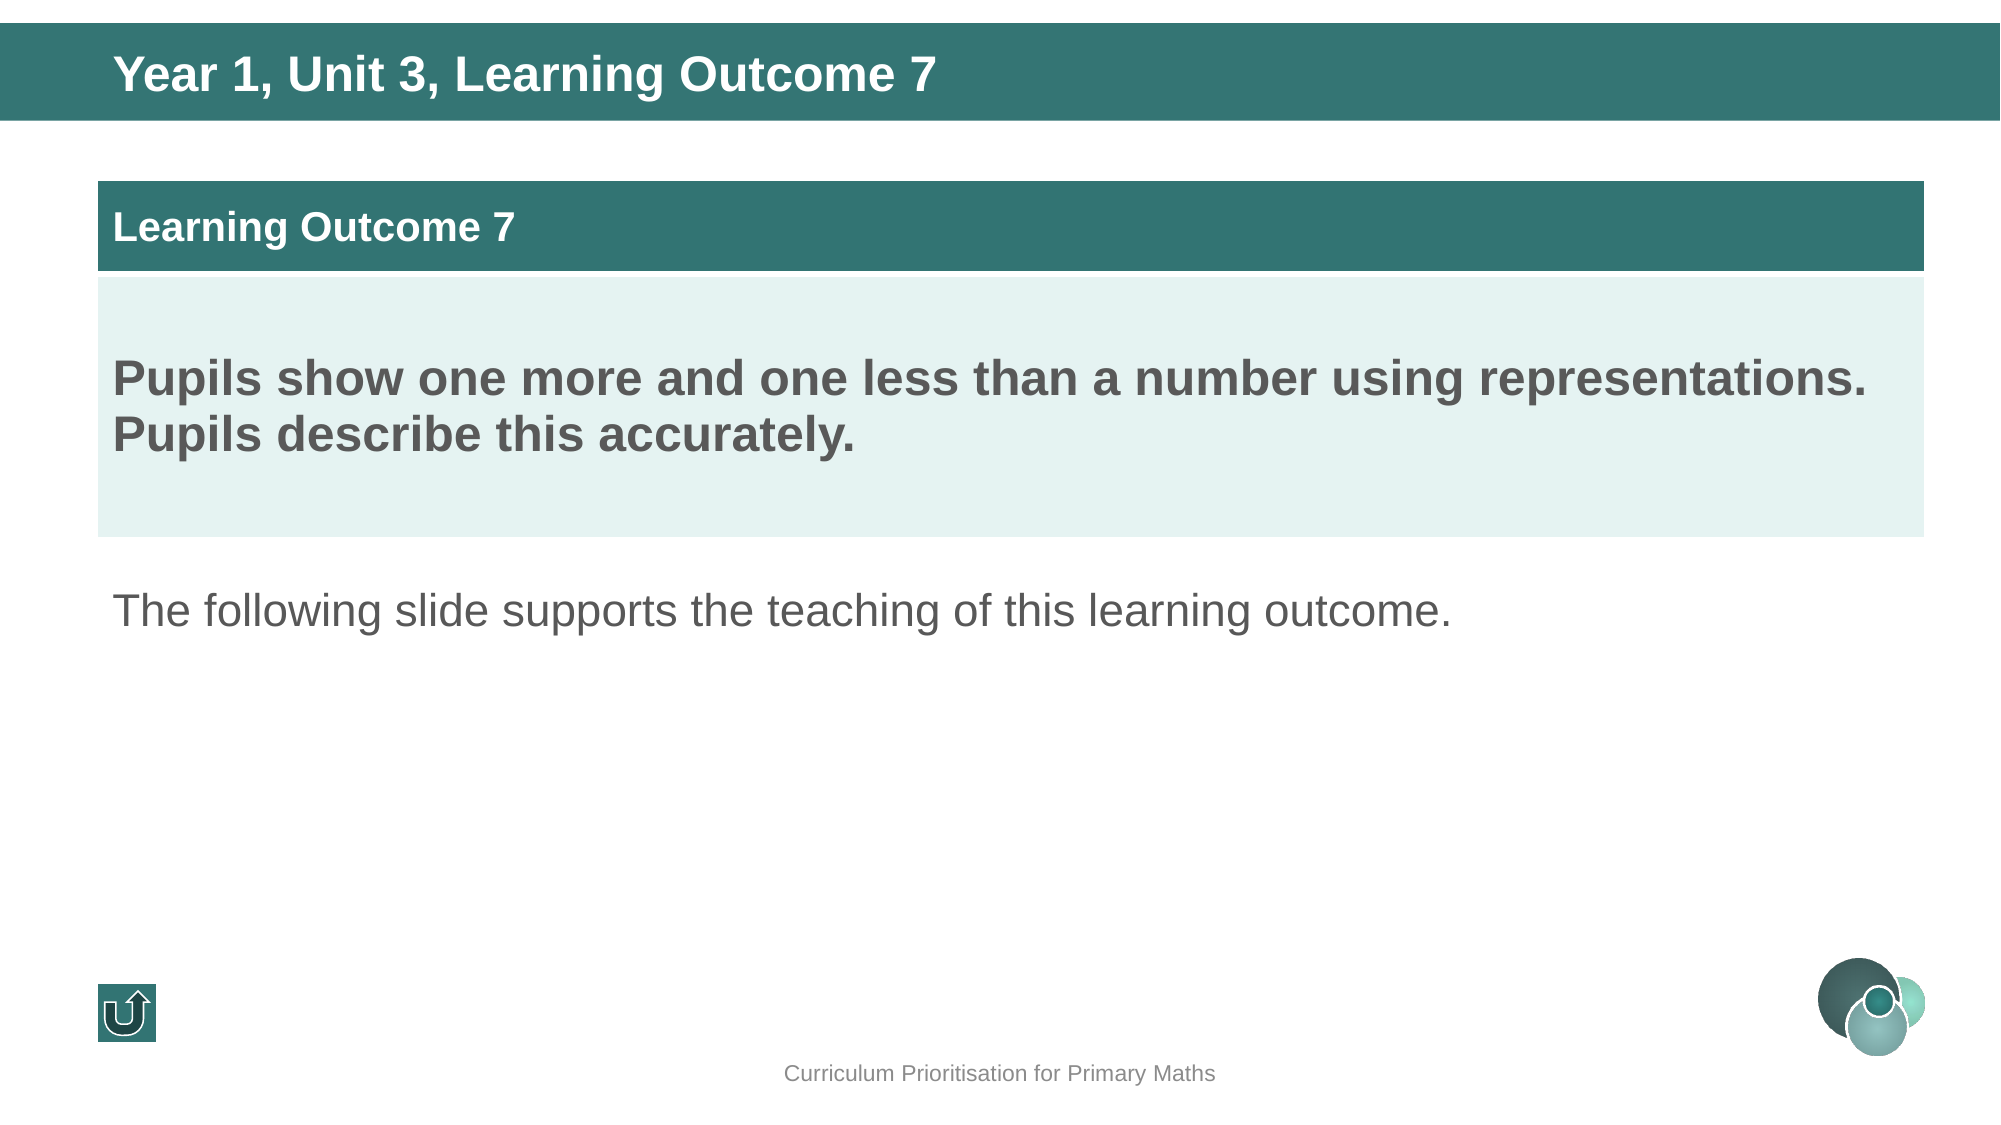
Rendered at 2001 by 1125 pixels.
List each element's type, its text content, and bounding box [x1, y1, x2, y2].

table_cell Pupils show one more and one less than a number using representations. Pupils describe this accurately. [98, 277, 1924, 537]
picture [1818, 958, 1925, 1042]
text_box [96, 983, 157, 1044]
text_box The following slide supports the teaching of this learning outcome. [97, 562, 1925, 677]
footer Curriculum Prioritisation for Primary Maths [0, 1042, 2000, 1103]
text_box Year 1, Unit 3, Learning Outcome 7 [97, 40, 1945, 111]
table_header Learning Outcome 7 [98, 181, 1924, 271]
